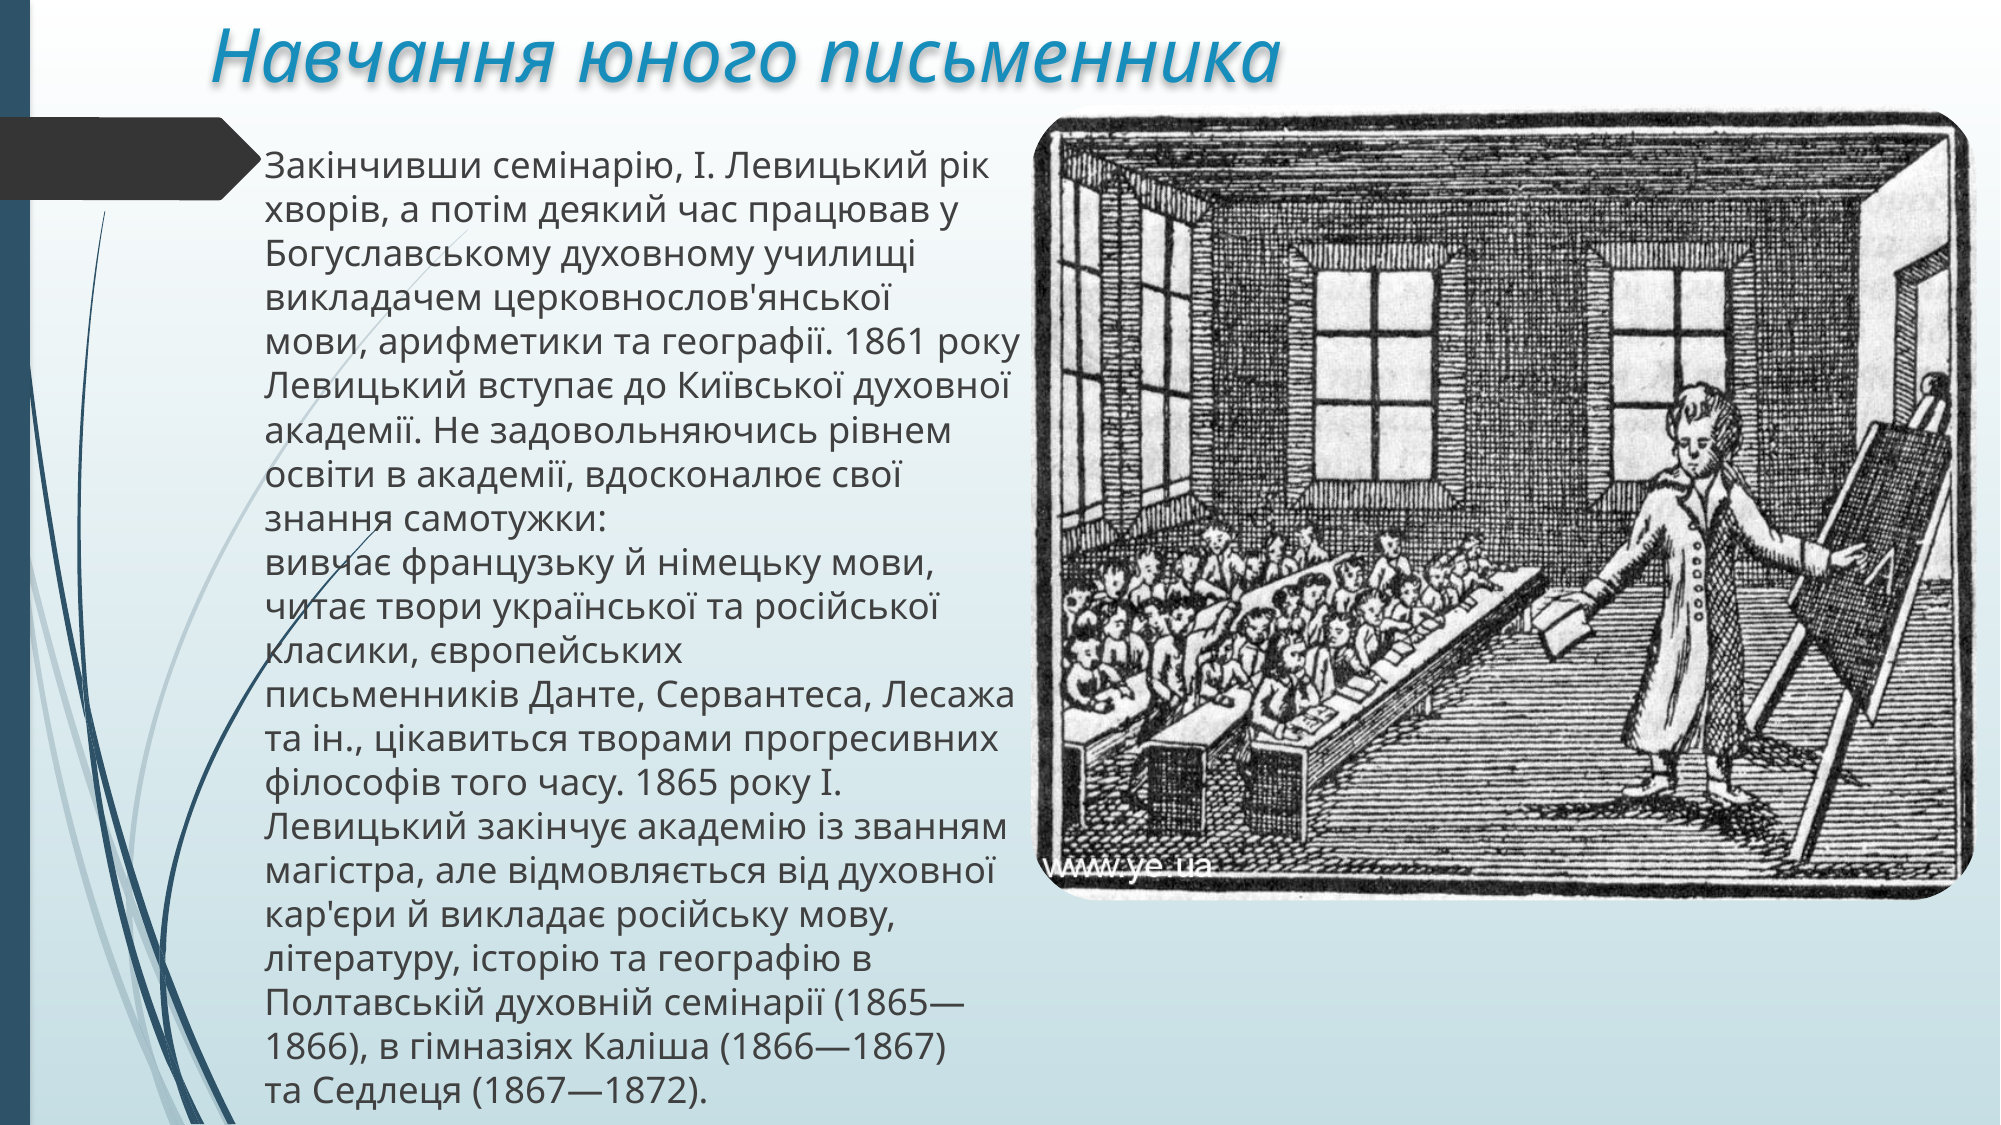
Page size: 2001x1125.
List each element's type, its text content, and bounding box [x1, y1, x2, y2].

title Навчання юного письменника [194, 0, 1657, 134]
picture [1030, 104, 1977, 901]
list Закінчивши семінарію, І. Левицький рік хворів, а потім деякий час працював у Богуславському духовному училищі викладачем церковнослов'янської мови, арифметики та географії. 1861 року Левицький вступає до Київської духовної академії. Не задовольняючись рівнем освіти в академії, вдосконалює свої знання самотужки: вивчає французьку й німецьку мови, читає твори української та російської класики, європейських письменників Данте, Сервантеса, Лесажа та ін., цікавиться творами прогресивних філософів того часу. 1865 року І. Левицький закінчує академію із званням магістра, але відмовляється від духовної кар'єри й викладає російську мову, літературу, історію та географію в Полтавській духовній семінарії (1865—1866), в гімназіях Каліша (1866—1867) та Седлеця (1867—1872). [194, 134, 1055, 1125]
